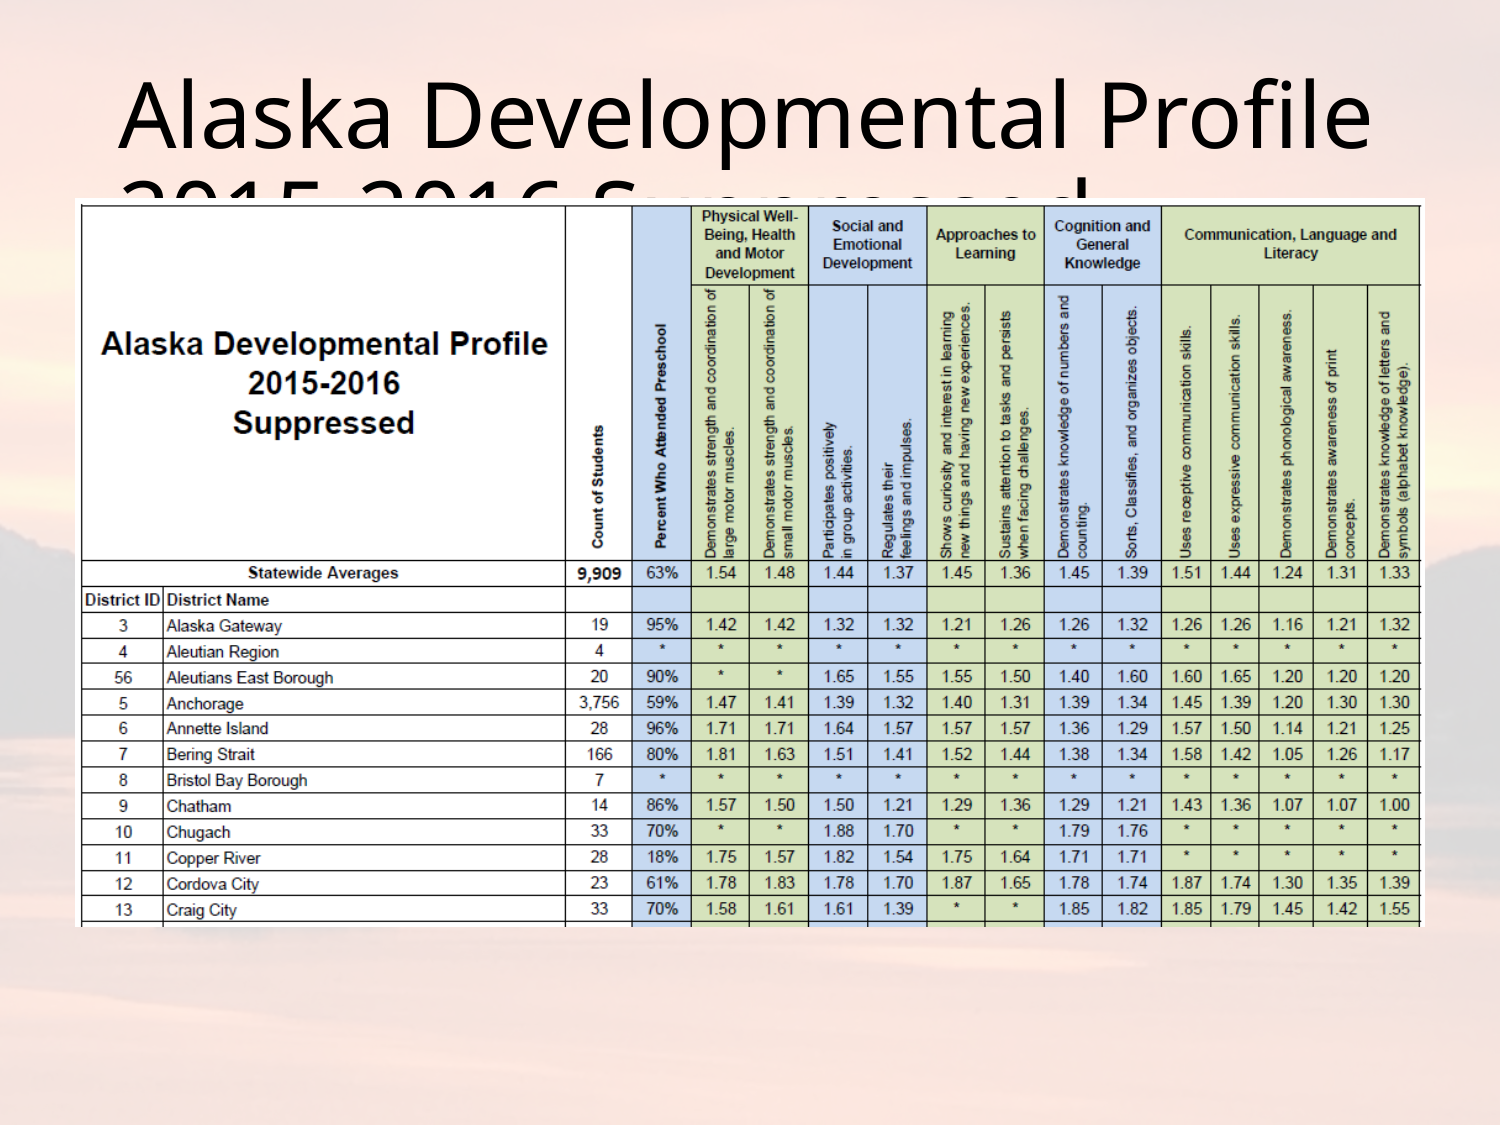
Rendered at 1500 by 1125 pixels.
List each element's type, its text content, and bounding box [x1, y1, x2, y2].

picture [74, 198, 1425, 927]
title Alaska Developmental Profile 2015-2016 Suppressed [103, 59, 1397, 198]
